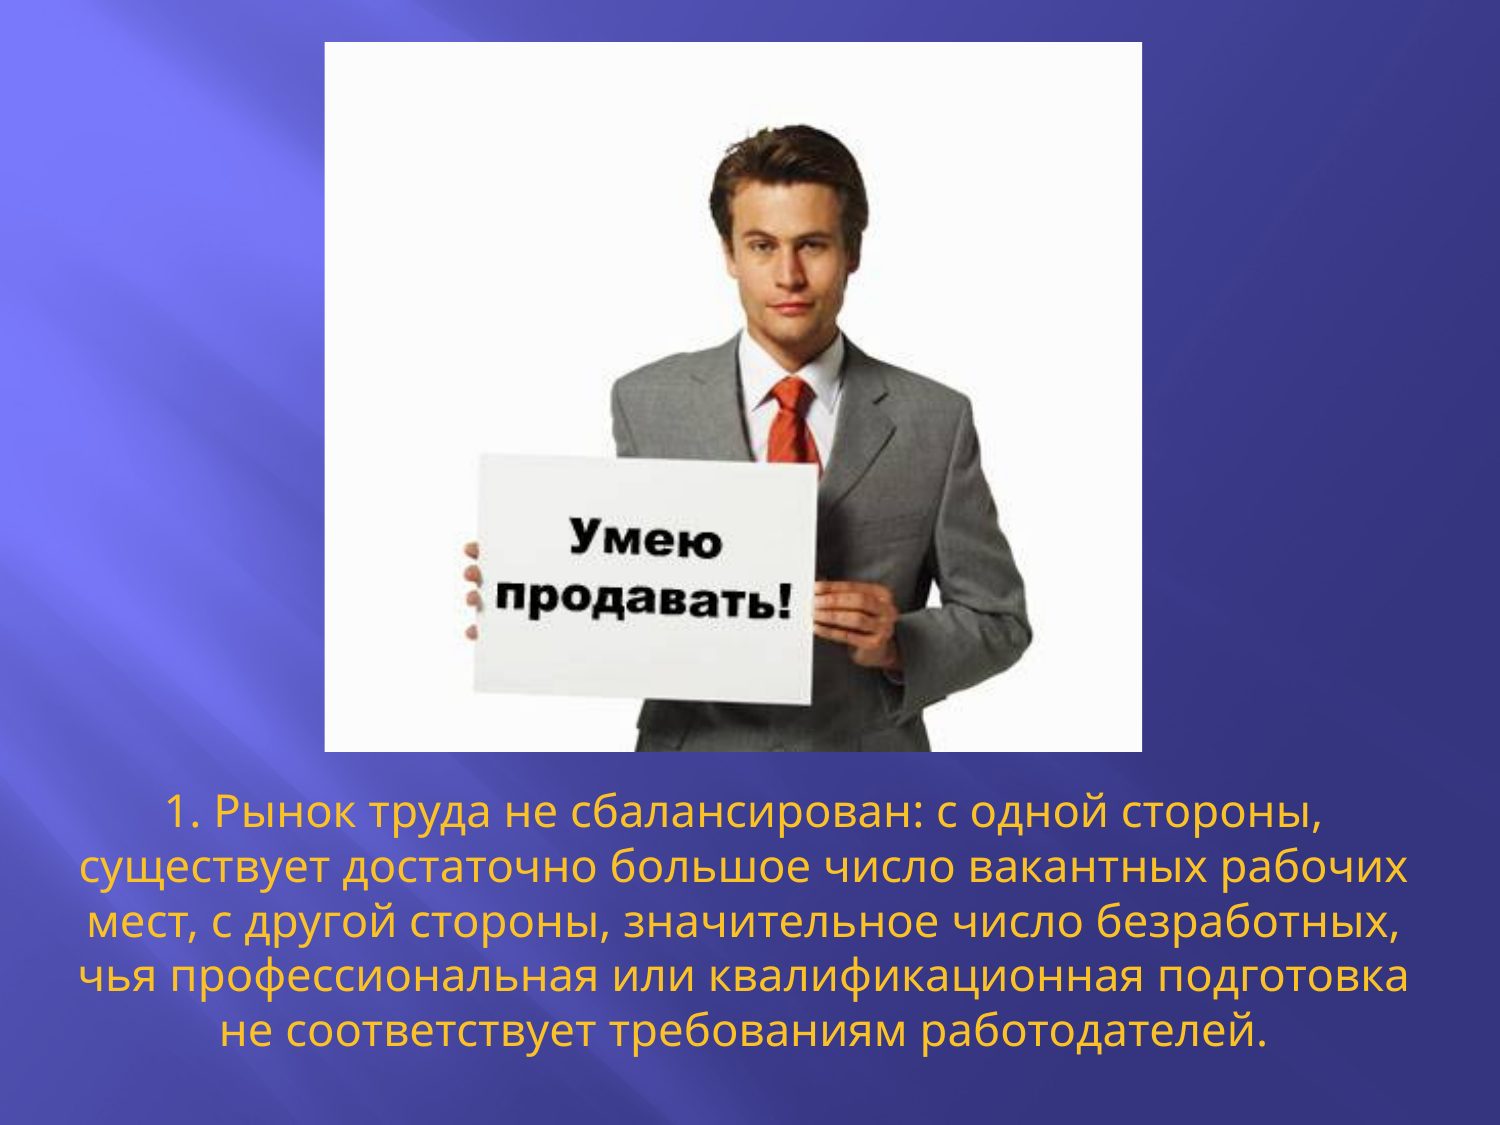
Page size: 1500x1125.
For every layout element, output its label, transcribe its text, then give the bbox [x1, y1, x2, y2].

picture [324, 42, 1143, 752]
list 1. Рынок труда не сбалансирован: с одной стороны, существует достаточно большое число вакантных рабочих мест, с другой стороны, значительное число безработных, чья профессиональная или квалификационная подготовка не соответствует требованиям работодателей. [41, 775, 1447, 1094]
